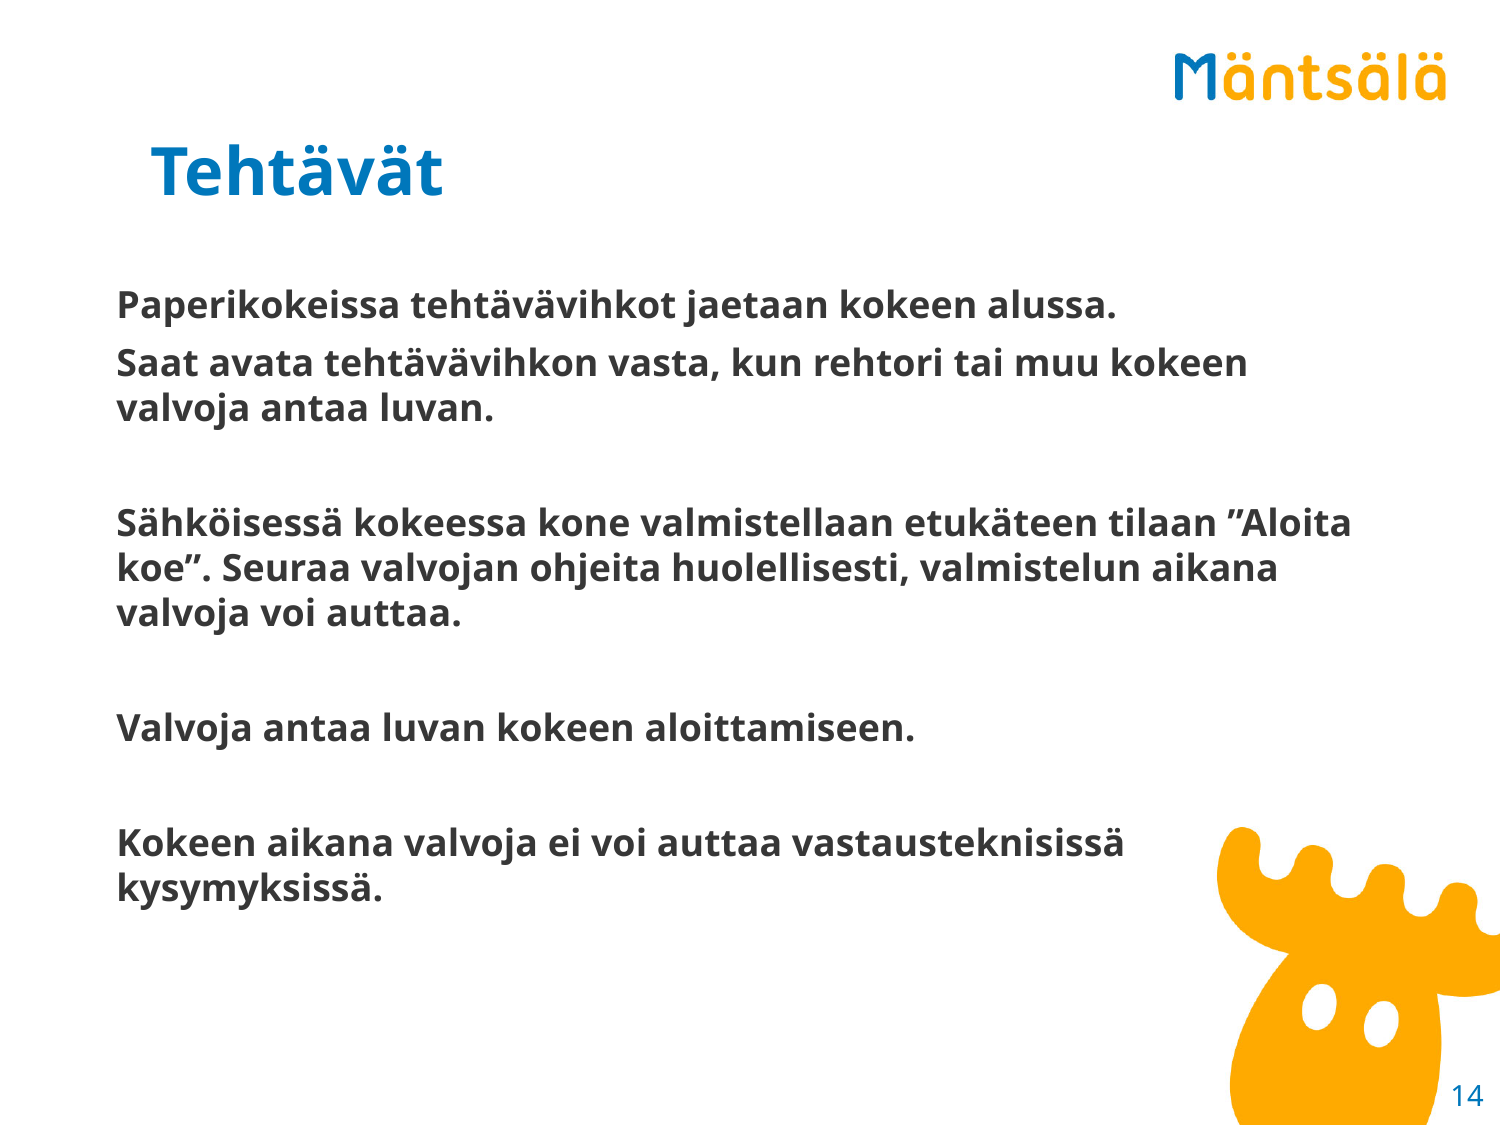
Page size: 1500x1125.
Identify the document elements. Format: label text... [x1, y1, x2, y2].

picture [0, 0, 1500, 1125]
list Paperikokeissa tehtävävihkot jaetaan kokeen alussa. Saat avata tehtävävihkon vasta, kun rehtori tai muu kokeen valvoja antaa luvan. Sähköisessä kokeessa kone valmistellaan etukäteen tilaan ”Aloita koe”. Seuraa valvojan ohjeita huolellisesti, valmistelun aikana valvoja voi auttaa. Valvoja antaa luvan kokeen aloittamiseen. Kokeen aikana valvoja ei voi auttaa vastausteknisissä kysymyksissä. [101, 216, 1402, 1039]
title Tehtävät [135, 66, 1138, 216]
